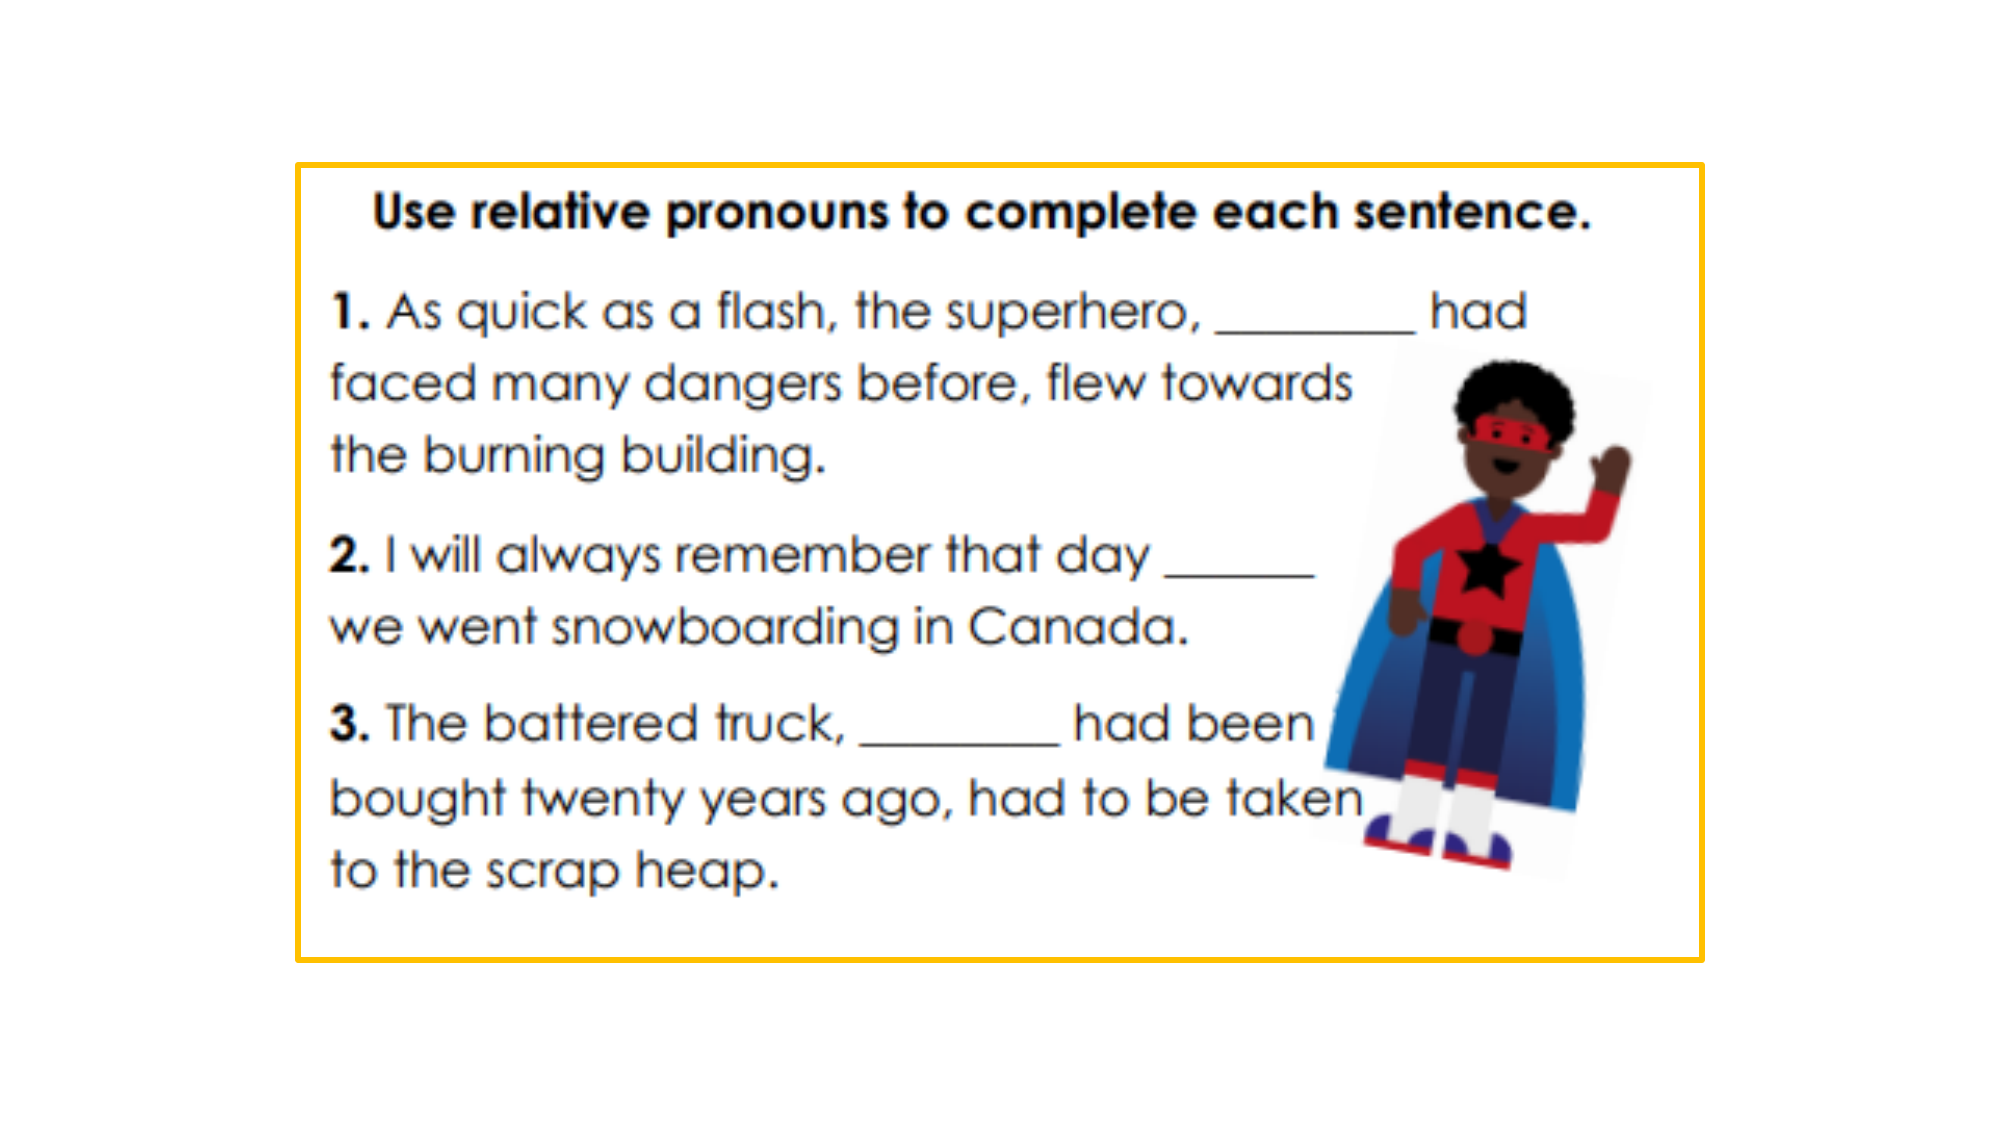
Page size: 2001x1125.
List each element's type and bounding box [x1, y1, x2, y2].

picture [300, 167, 1700, 958]
